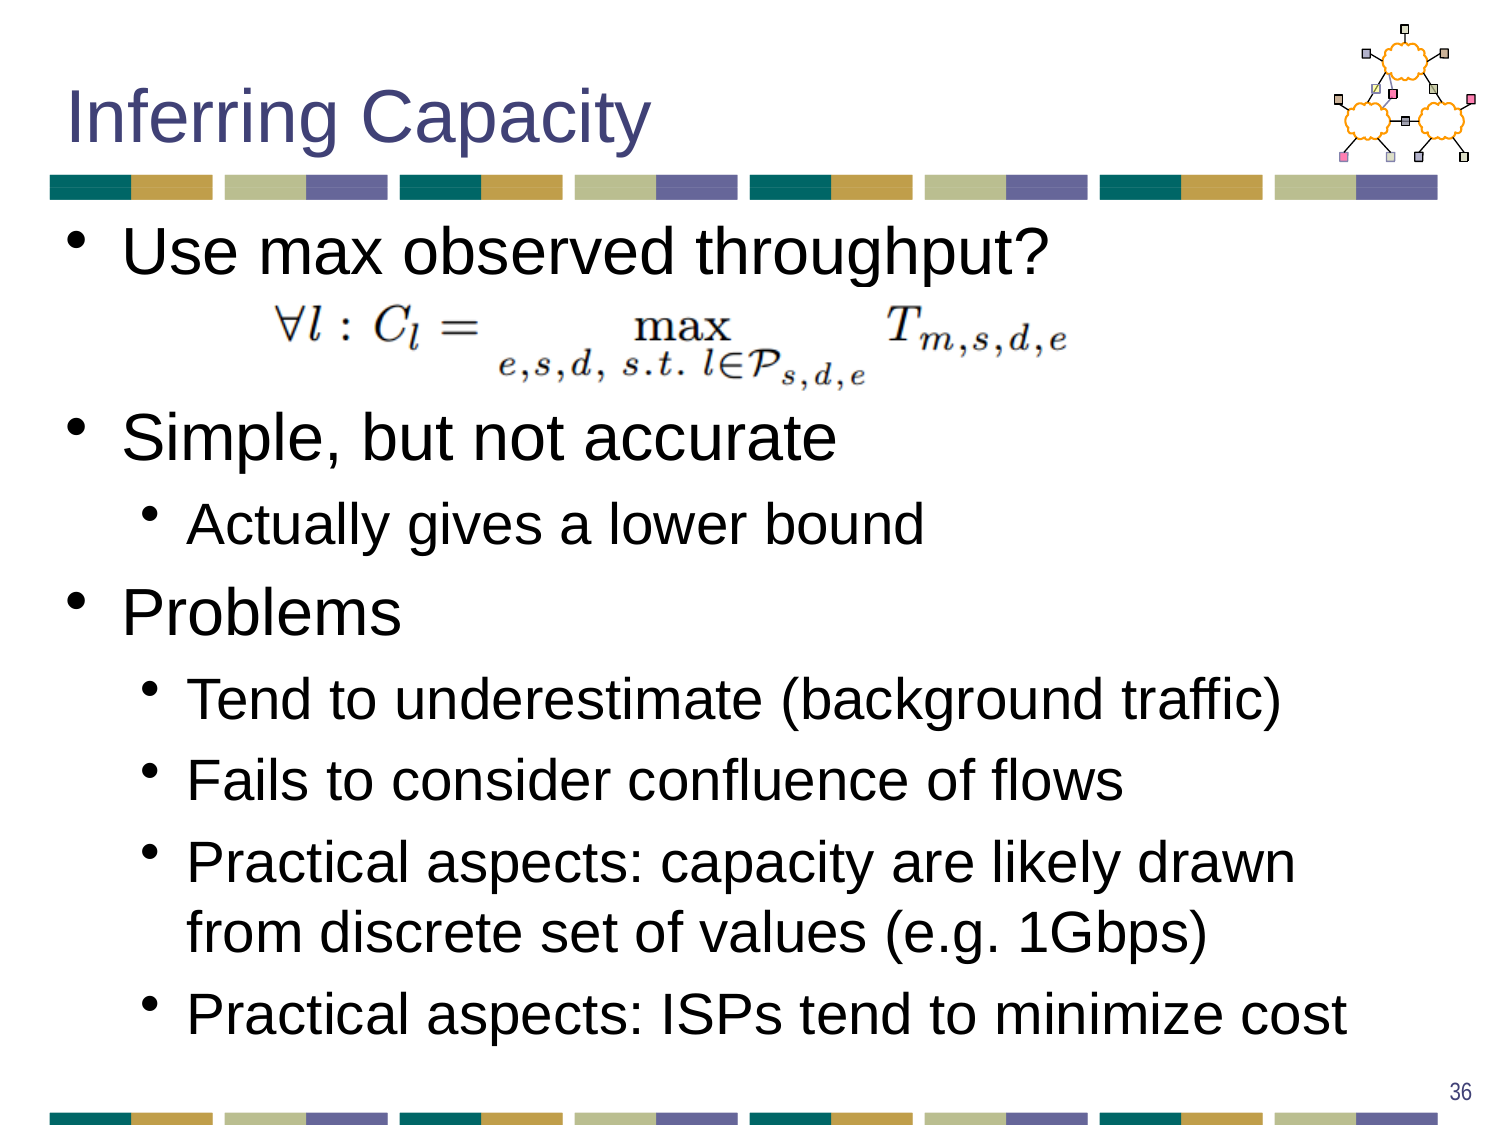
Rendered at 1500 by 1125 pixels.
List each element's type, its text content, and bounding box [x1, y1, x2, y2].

slide_number 36 [1174, 1037, 1488, 1113]
list Use max observed throughput? Simple, but not accurate Actually gives a lower bound Problems Tend to underestimate (background traffic) Fails to consider confluence of flows Practical aspects: capacity are likely drawn from discrete set of values (e.g. 1Gbps) Practical aspects: ISPs tend to minimize cost [50, 200, 1438, 1000]
picture [262, 287, 1074, 402]
title Inferring Capacity [50, 62, 1438, 163]
